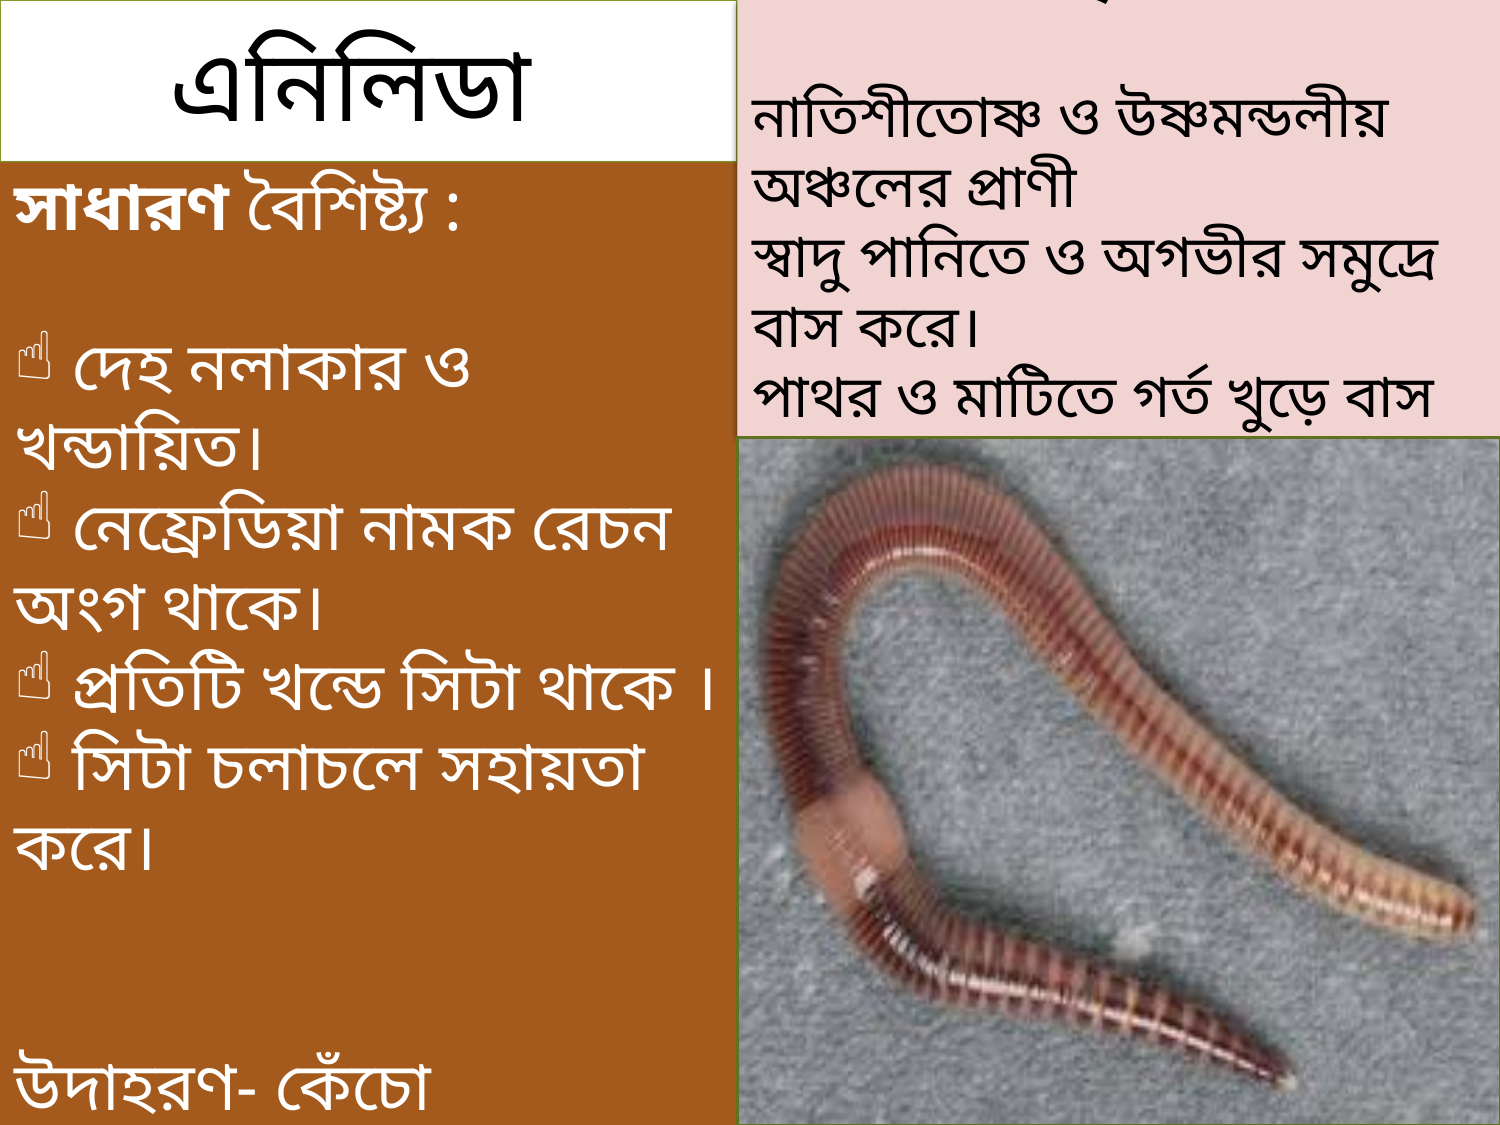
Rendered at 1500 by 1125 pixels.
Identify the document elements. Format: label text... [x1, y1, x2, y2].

text_box স্বভাব ও বাসস্থানঃ নাতিশীতোষ্ণ ও উষ্ণমন্ডলীয় অঞ্চলের প্রাণী স্বাদু পানিতে ও অগভীর সমুদ্রে বাস করে। পাথর ও মাটিতে গর্ত খুড়ে বাস করে [737, 0, 1500, 436]
text_box এনিলিডা [0, 0, 734, 161]
text_box সাধারণ বৈশিষ্ট্য : দেহ নলাকার ও খন্ডায়িত। নেফ্রেডিয়া নামক রেচন অংগ থাকে। প্রতিটি খন্ডে সিটা থাকে । সিটা চলাচলে সহায়তা করে। উদাহরণ- কেঁচো [0, 162, 736, 1125]
text_box [736, 436, 1500, 1125]
